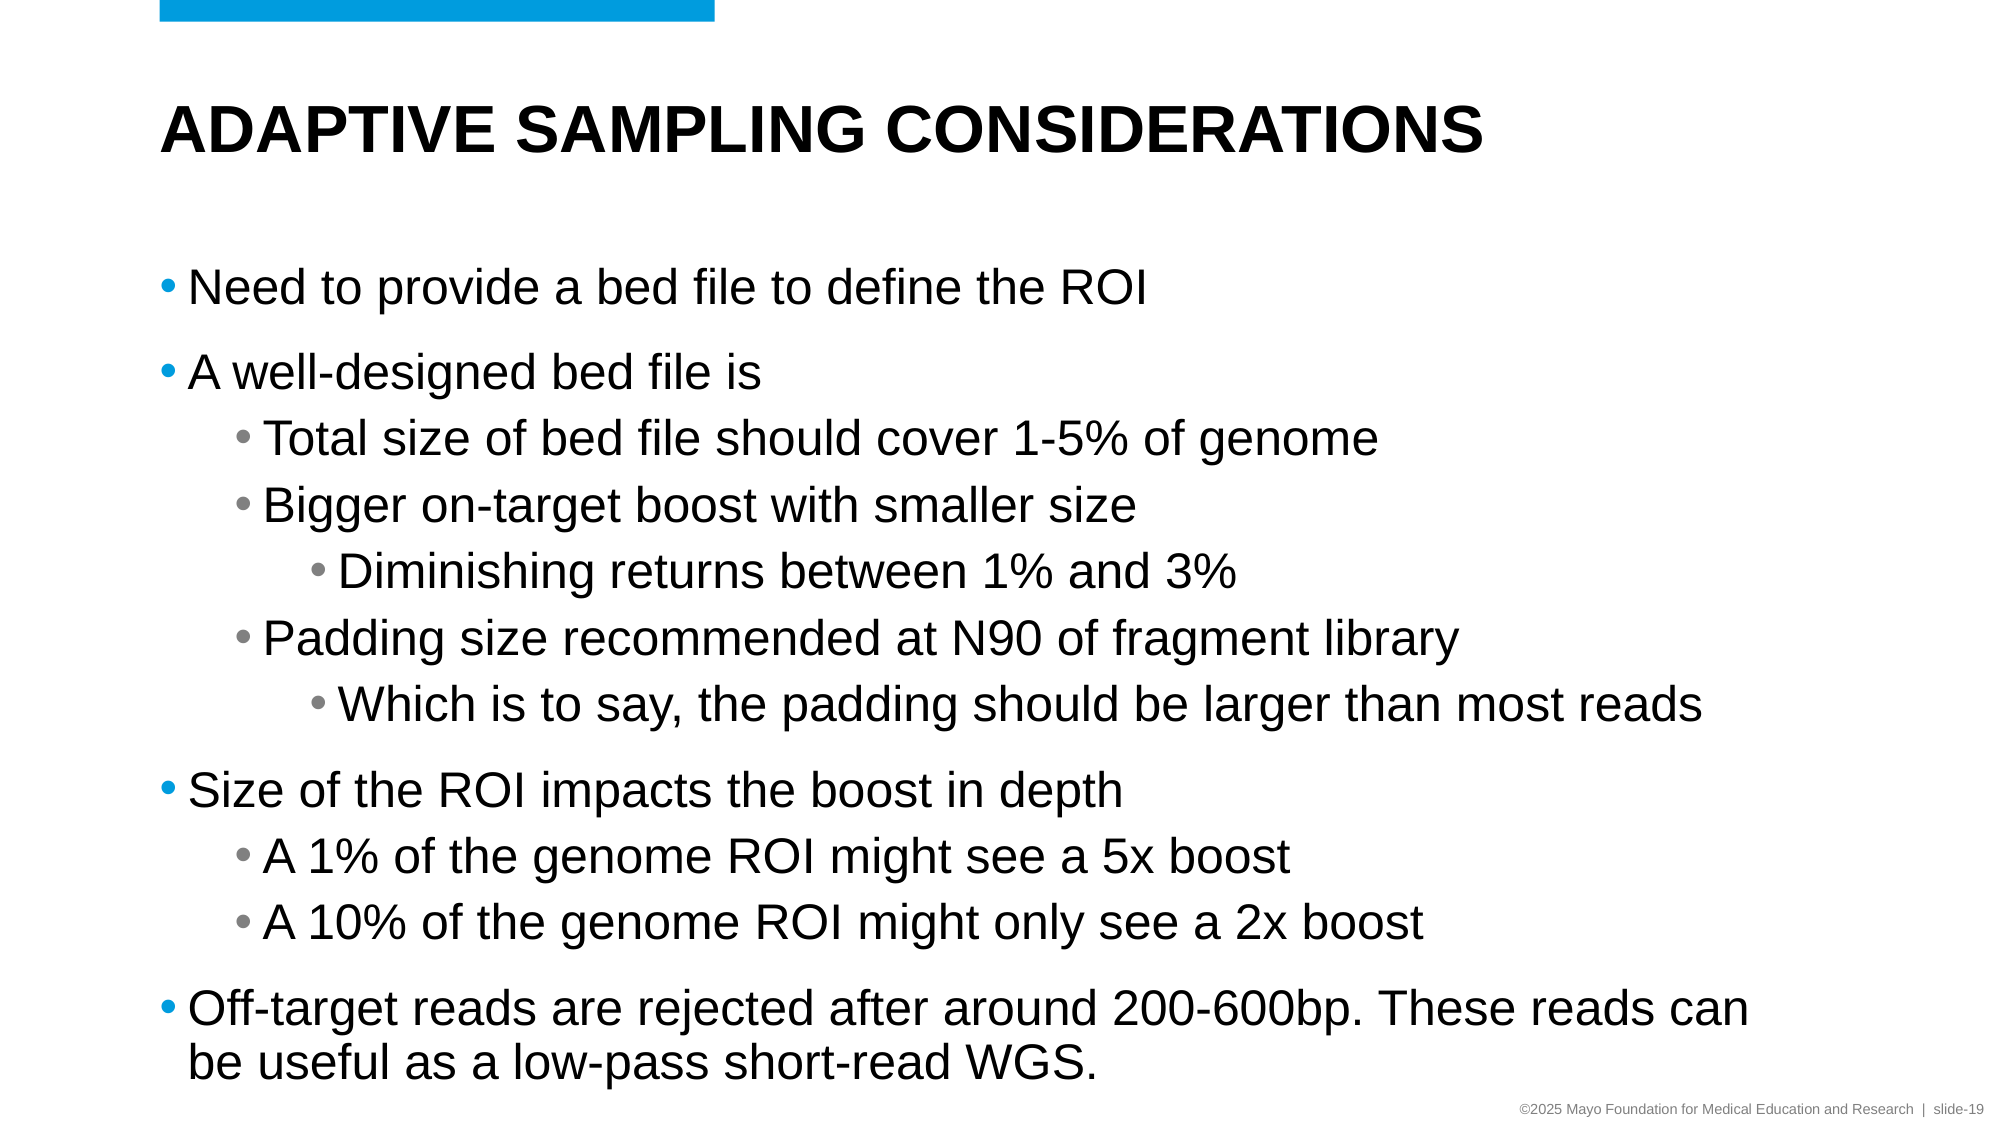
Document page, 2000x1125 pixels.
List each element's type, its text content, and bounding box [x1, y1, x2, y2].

list Need to provide a bed file to define the ROI A well-designed bed file is Total size of bed file should cover 1-5% of genome Bigger on-target boost with smaller size Diminishing returns between 1% and 3% Padding size recommended at N90 of fragment library Which is to say, the padding should be larger than most reads Size of the ROI impacts the boost in depth A 1% of the genome ROI might see a 5x boost A 10% of the genome ROI might only see a 2x boost Off-target reads are rejected after around 200-600bp. These reads can be useful as a low-pass short-read WGS. [159, 260, 1800, 1058]
title Adaptive sampling Considerations [159, 87, 1800, 185]
